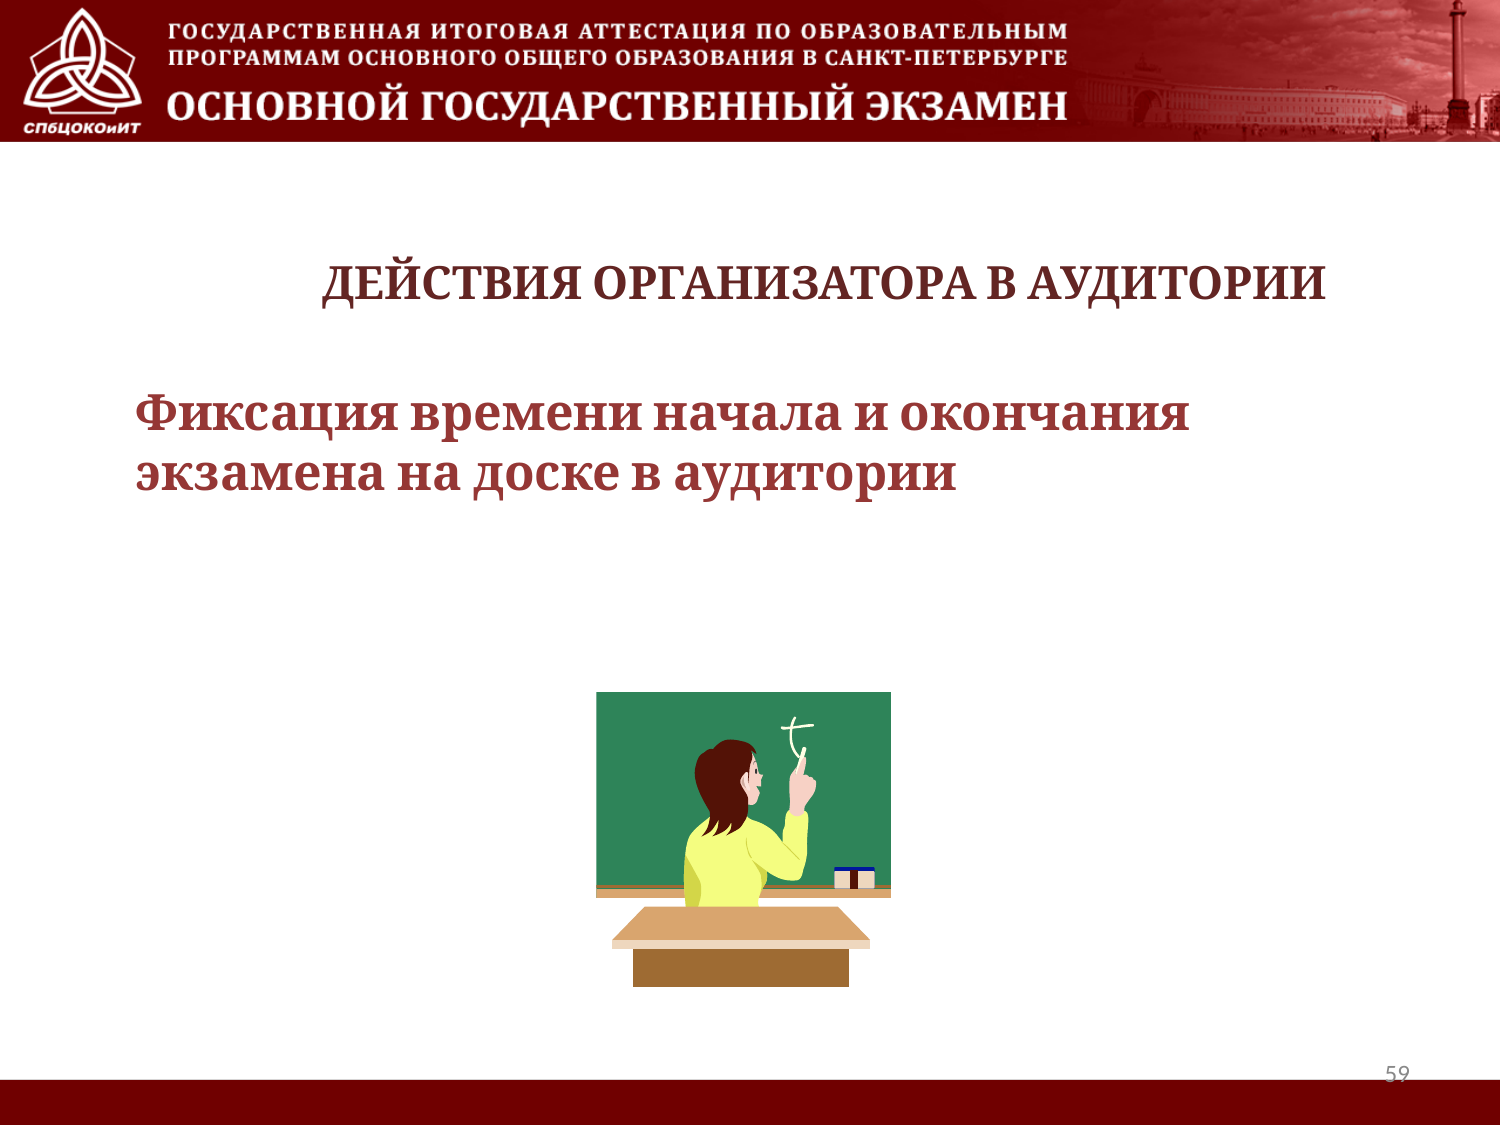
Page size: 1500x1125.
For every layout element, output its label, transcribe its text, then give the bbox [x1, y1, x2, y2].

text_box Фиксация времени начала и окончания экзамена на доске в аудитории [64, 373, 1461, 587]
text_box Действия организатора в аудитории [149, 187, 1500, 375]
slide_number 59 [1074, 1042, 1425, 1103]
picture [0, 0, 1500, 1125]
